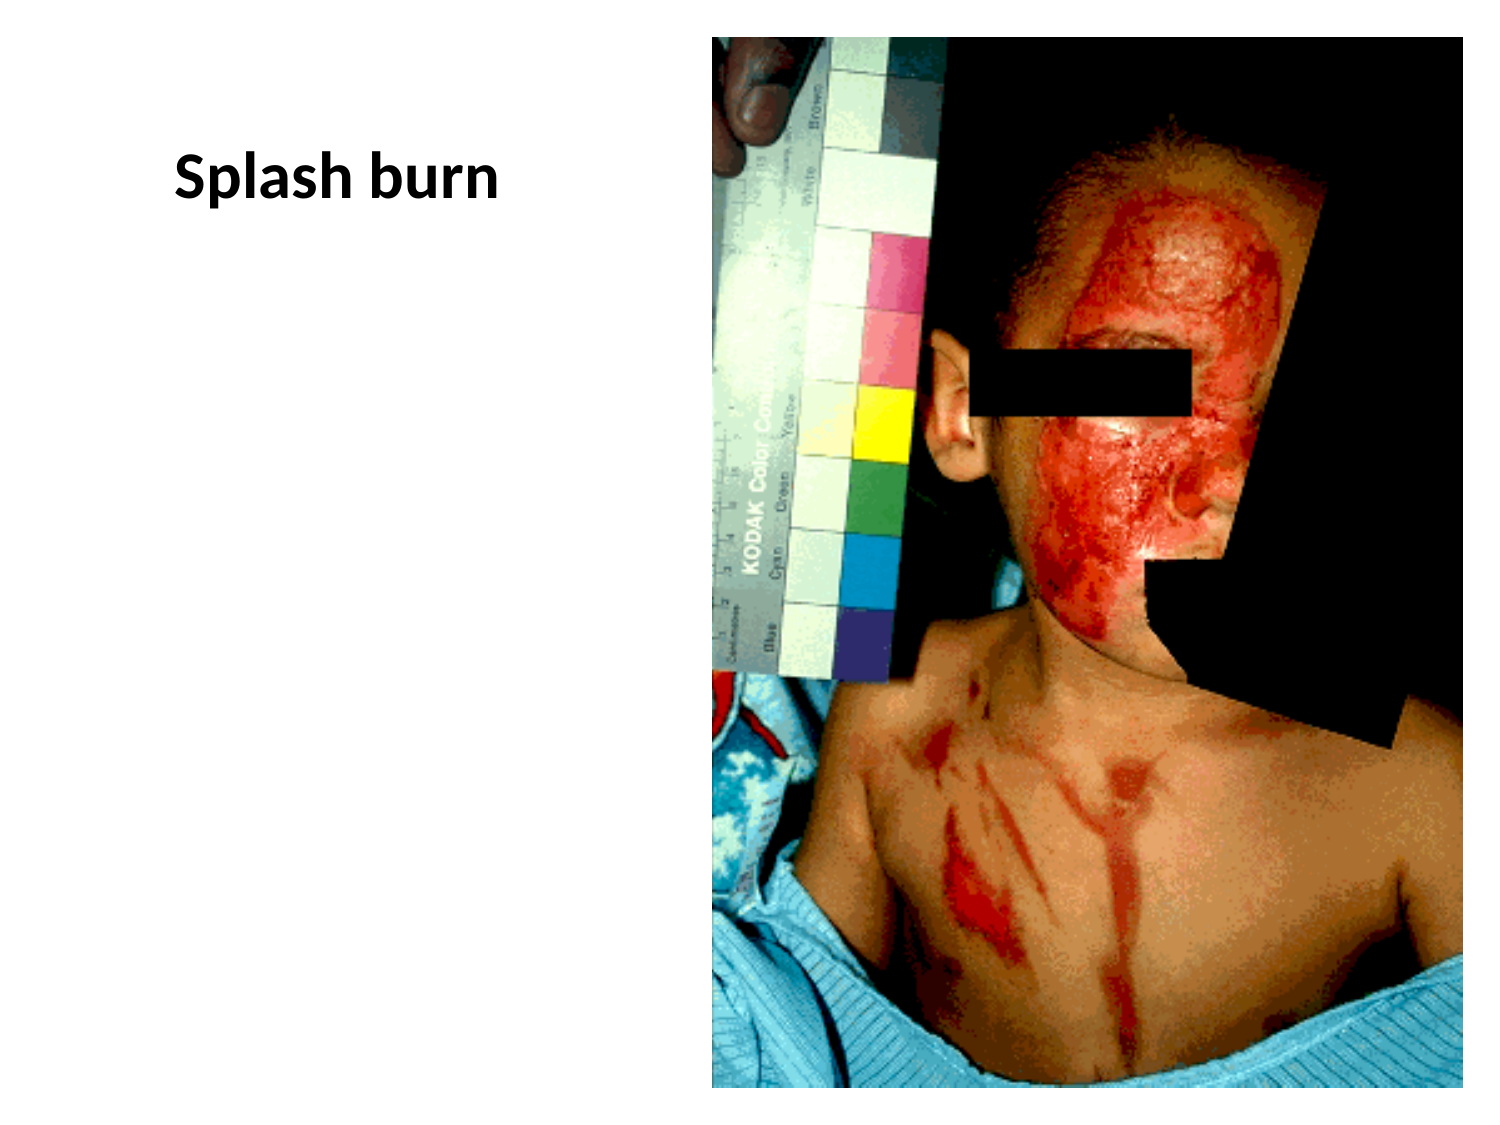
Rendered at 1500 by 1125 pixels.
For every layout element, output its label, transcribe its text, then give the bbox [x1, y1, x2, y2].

picture [712, 37, 1463, 1088]
text_box Splash burn [87, 124, 588, 220]
